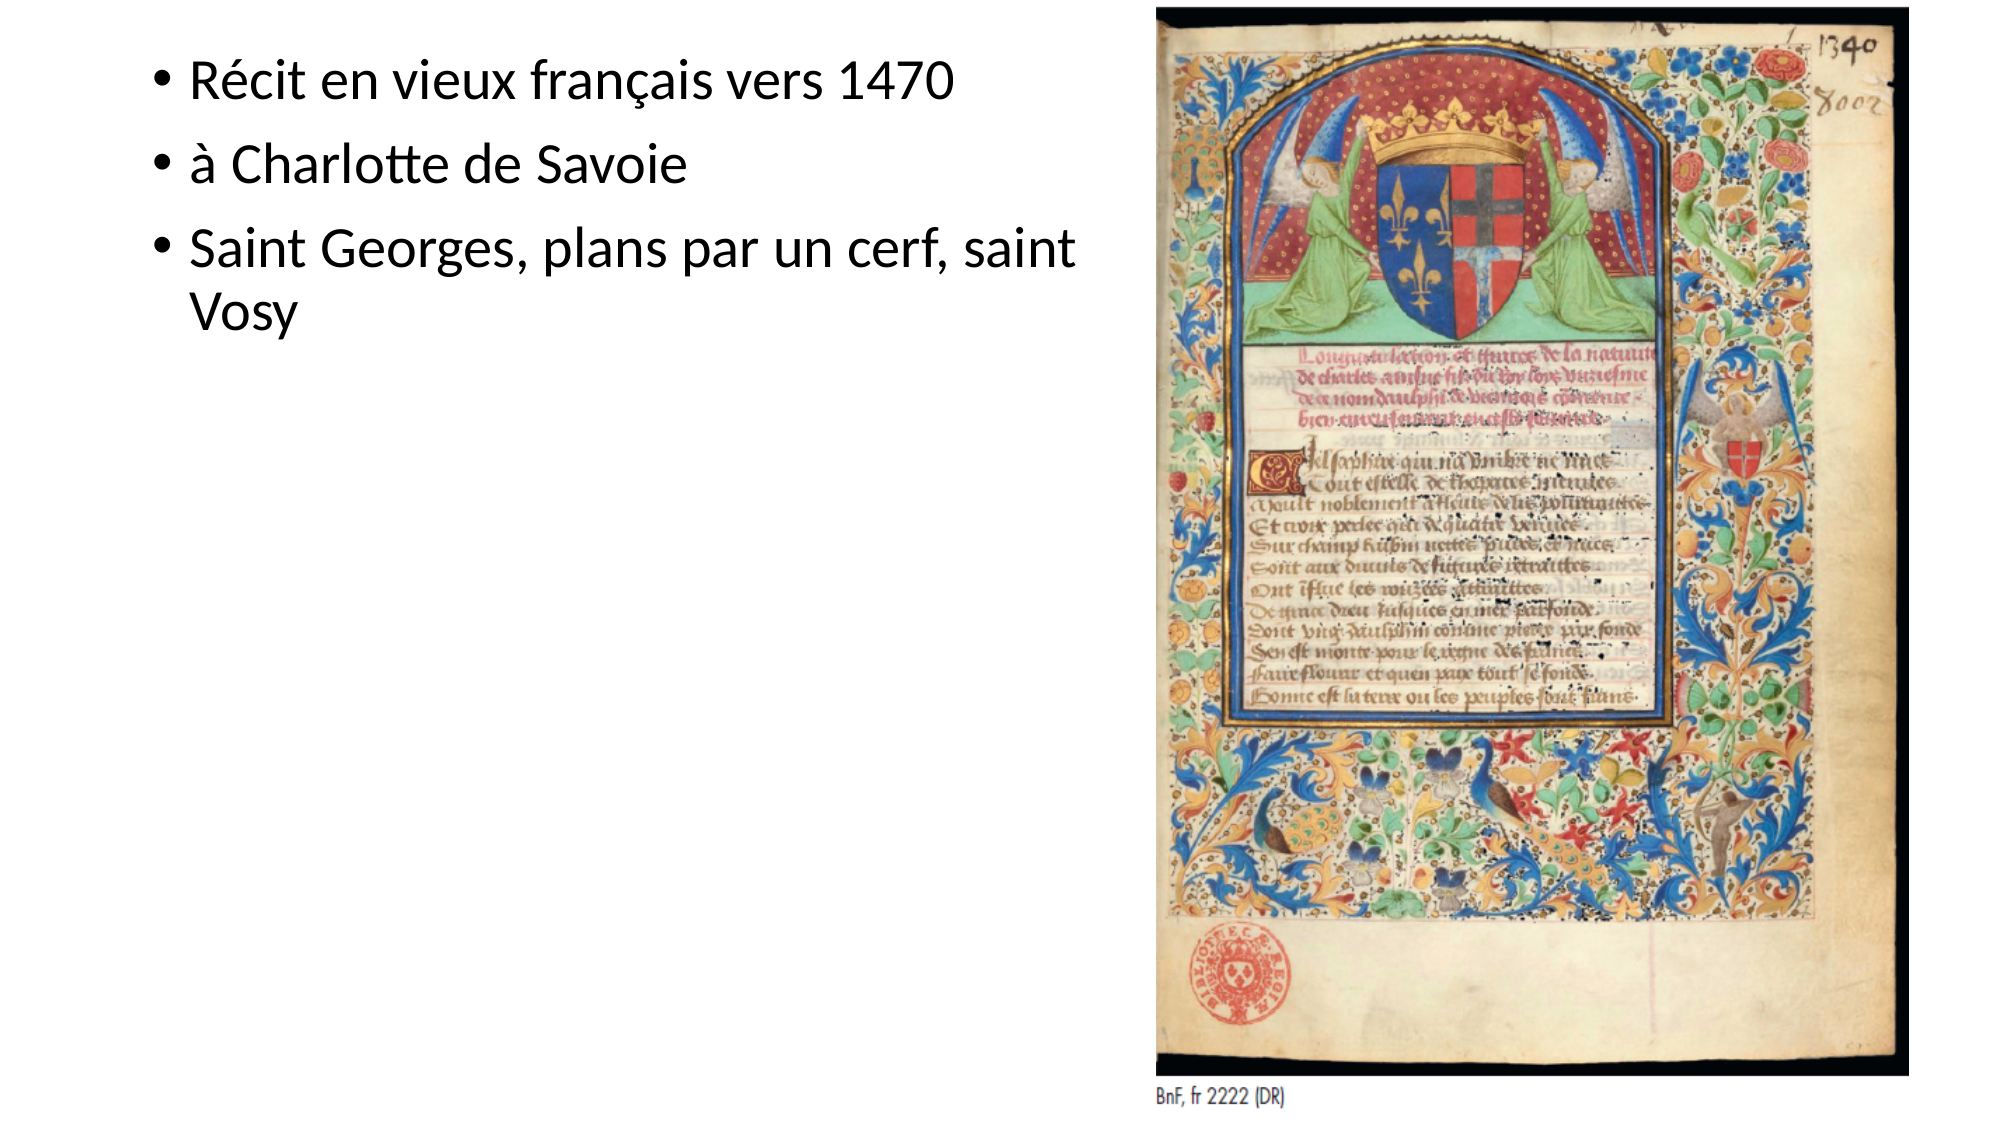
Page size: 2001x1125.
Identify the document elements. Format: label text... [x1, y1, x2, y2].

picture [1156, 3, 1909, 1125]
list Récit en vieux français vers 1470 à Charlotte de Savoie Saint Georges, plans par un cerf, saint Vosy [137, 41, 1123, 1014]
